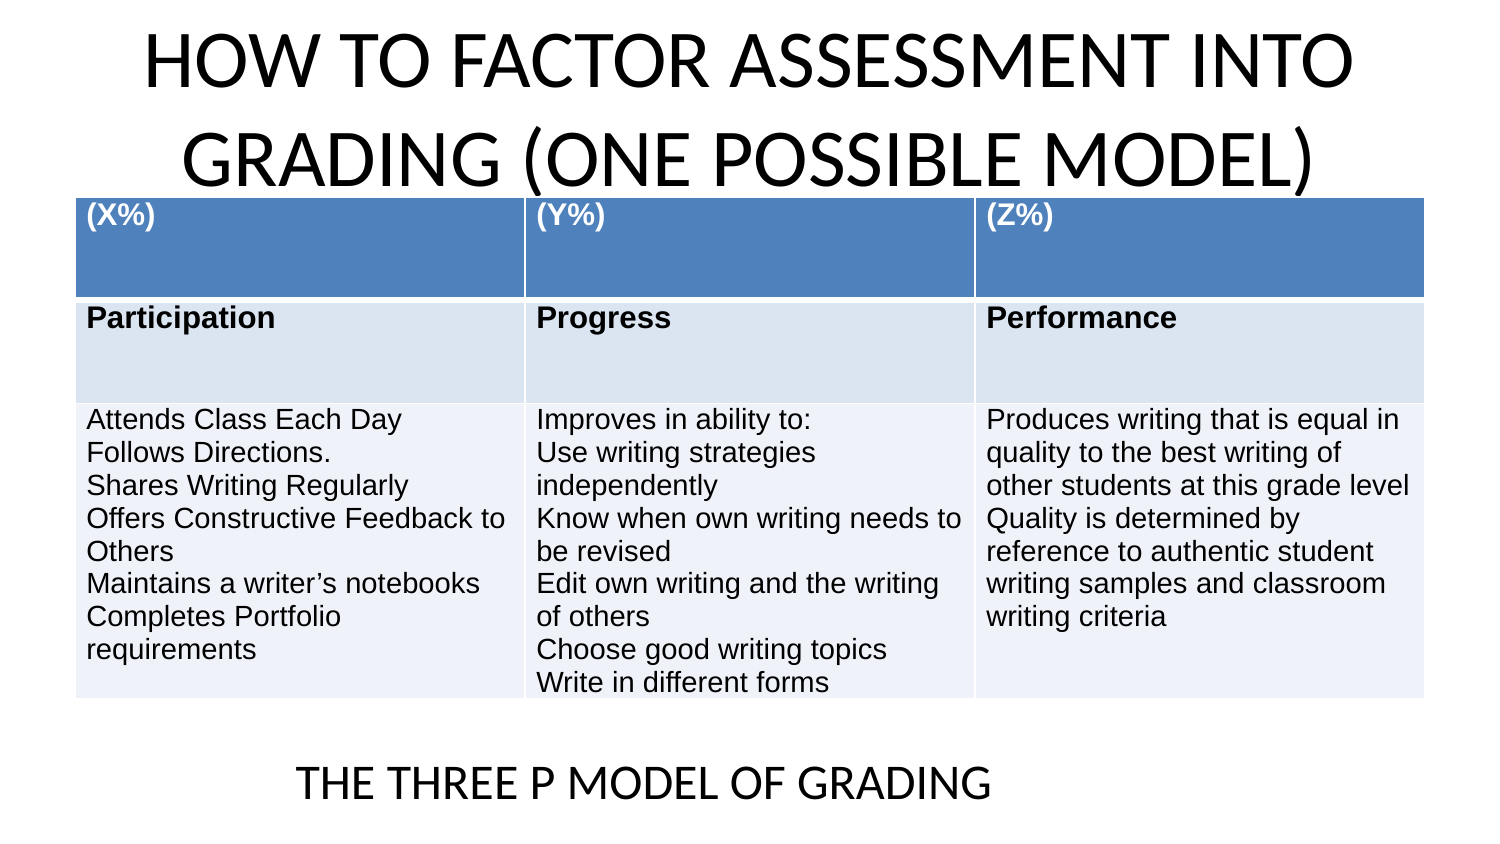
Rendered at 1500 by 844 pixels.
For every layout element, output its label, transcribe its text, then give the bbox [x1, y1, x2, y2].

title HOW TO FACTOR ASSESSMENT INTO GRADING (ONE POSSIBLE MODEL) [75, 33, 1425, 175]
table_cell Improves in ability to: Use writing strategies independently Know when own writing needs to be revised Edit own writing and the writing of others Choose good writing topics Write in different forms [526, 404, 974, 698]
table_cell Produces writing that is equal in quality to the best writing of other students at this grade level Quality is determined by reference to authentic student writing samples and classroom writing criteria [976, 404, 1424, 698]
table_header (Y%) [526, 198, 974, 297]
table_header (X%) [76, 198, 524, 297]
table_header (Z%) [976, 198, 1424, 297]
table_cell Performance [976, 303, 1424, 403]
text_box THE THREE P MODEL OF GRADING [280, 741, 1305, 799]
table_cell Progress [526, 303, 974, 403]
table_cell Attends Class Each Day Follows Directions. Shares Writing Regularly Offers Constructive Feedback to Others Maintains a writer’s notebooks Completes Portfolio requirements [76, 404, 524, 698]
table_cell Participation [76, 303, 524, 403]
